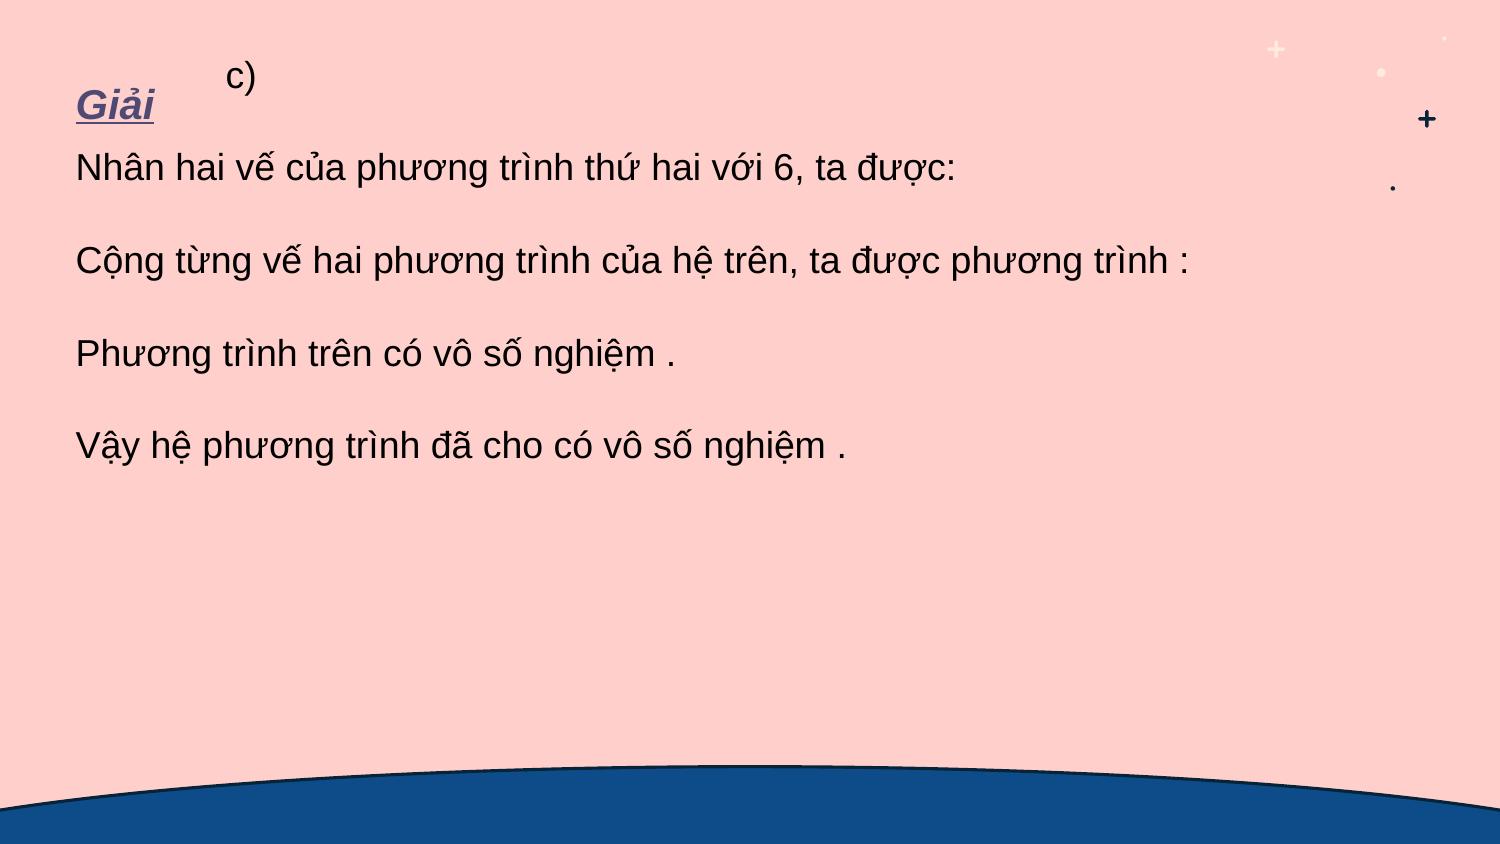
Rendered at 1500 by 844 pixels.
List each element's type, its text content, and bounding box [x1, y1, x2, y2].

text_box Giải [60, 45, 183, 136]
